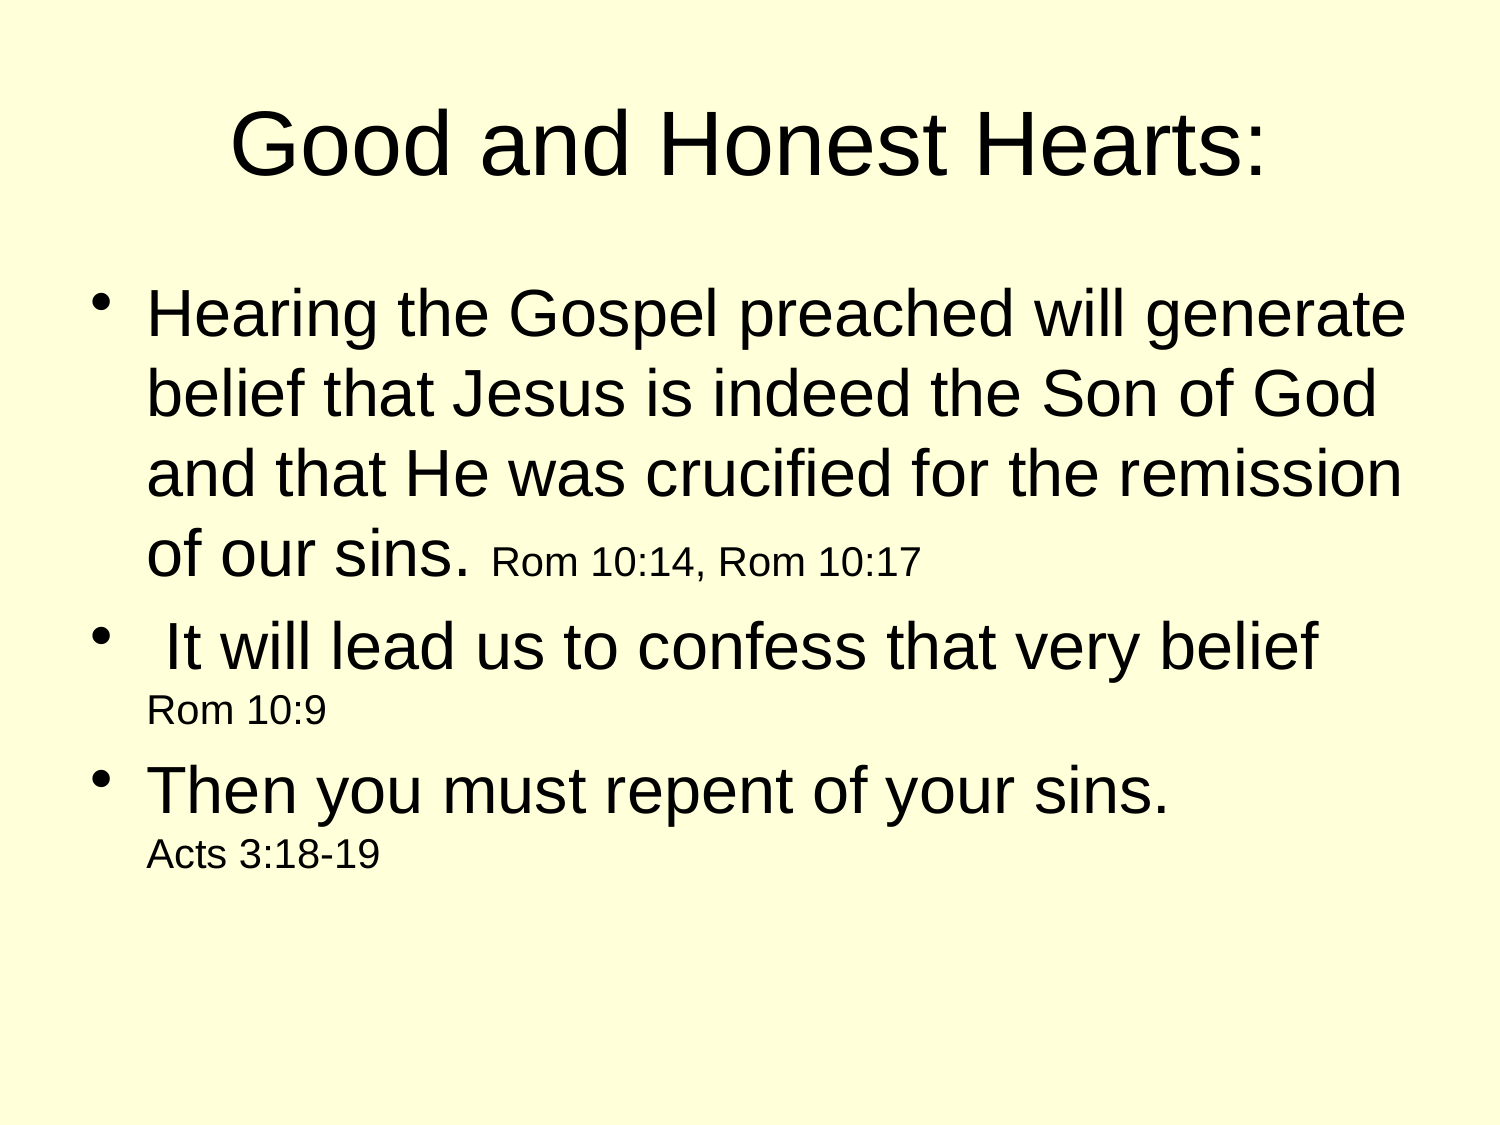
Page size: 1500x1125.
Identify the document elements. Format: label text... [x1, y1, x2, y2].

title Good and Honest Hearts: [75, 45, 1425, 233]
list Hearing the Gospel preached will generate belief that Jesus is indeed the Son of God and that He was crucified for the remission of our sins. Rom 10:14, Rom 10:17 It will lead us to confess that very belief Rom 10:9 Then you must repent of your sins. Acts 3:18-19 [75, 262, 1425, 1005]
